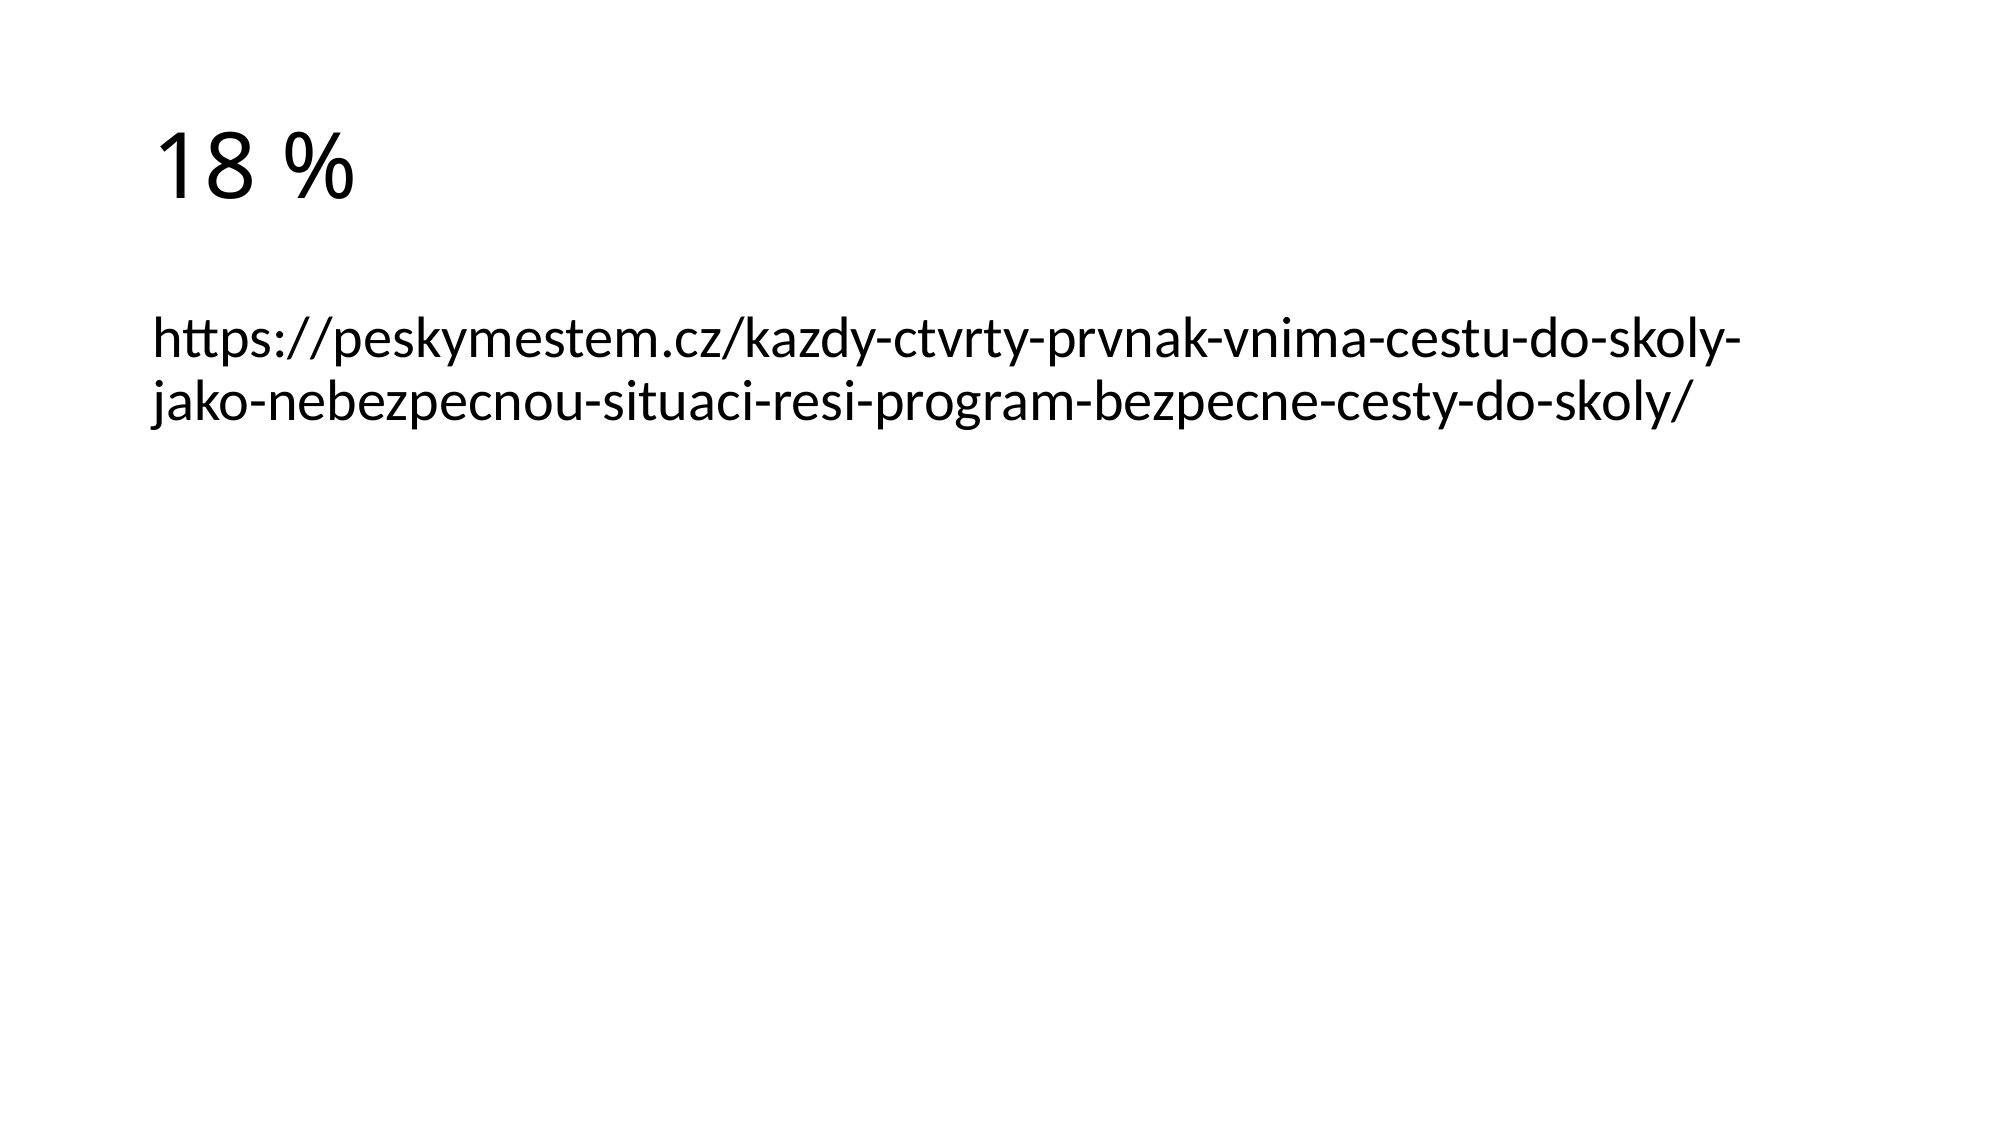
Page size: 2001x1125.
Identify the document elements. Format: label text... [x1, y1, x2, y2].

list https://peskymestem.cz/kazdy-ctvrty-prvnak-vnima-cestu-do-skoly-jako-nebezpecnou-situaci-resi-program-bezpecne-cesty-do-skoly/ [137, 299, 1863, 1014]
title 18 % [137, 59, 1863, 278]
